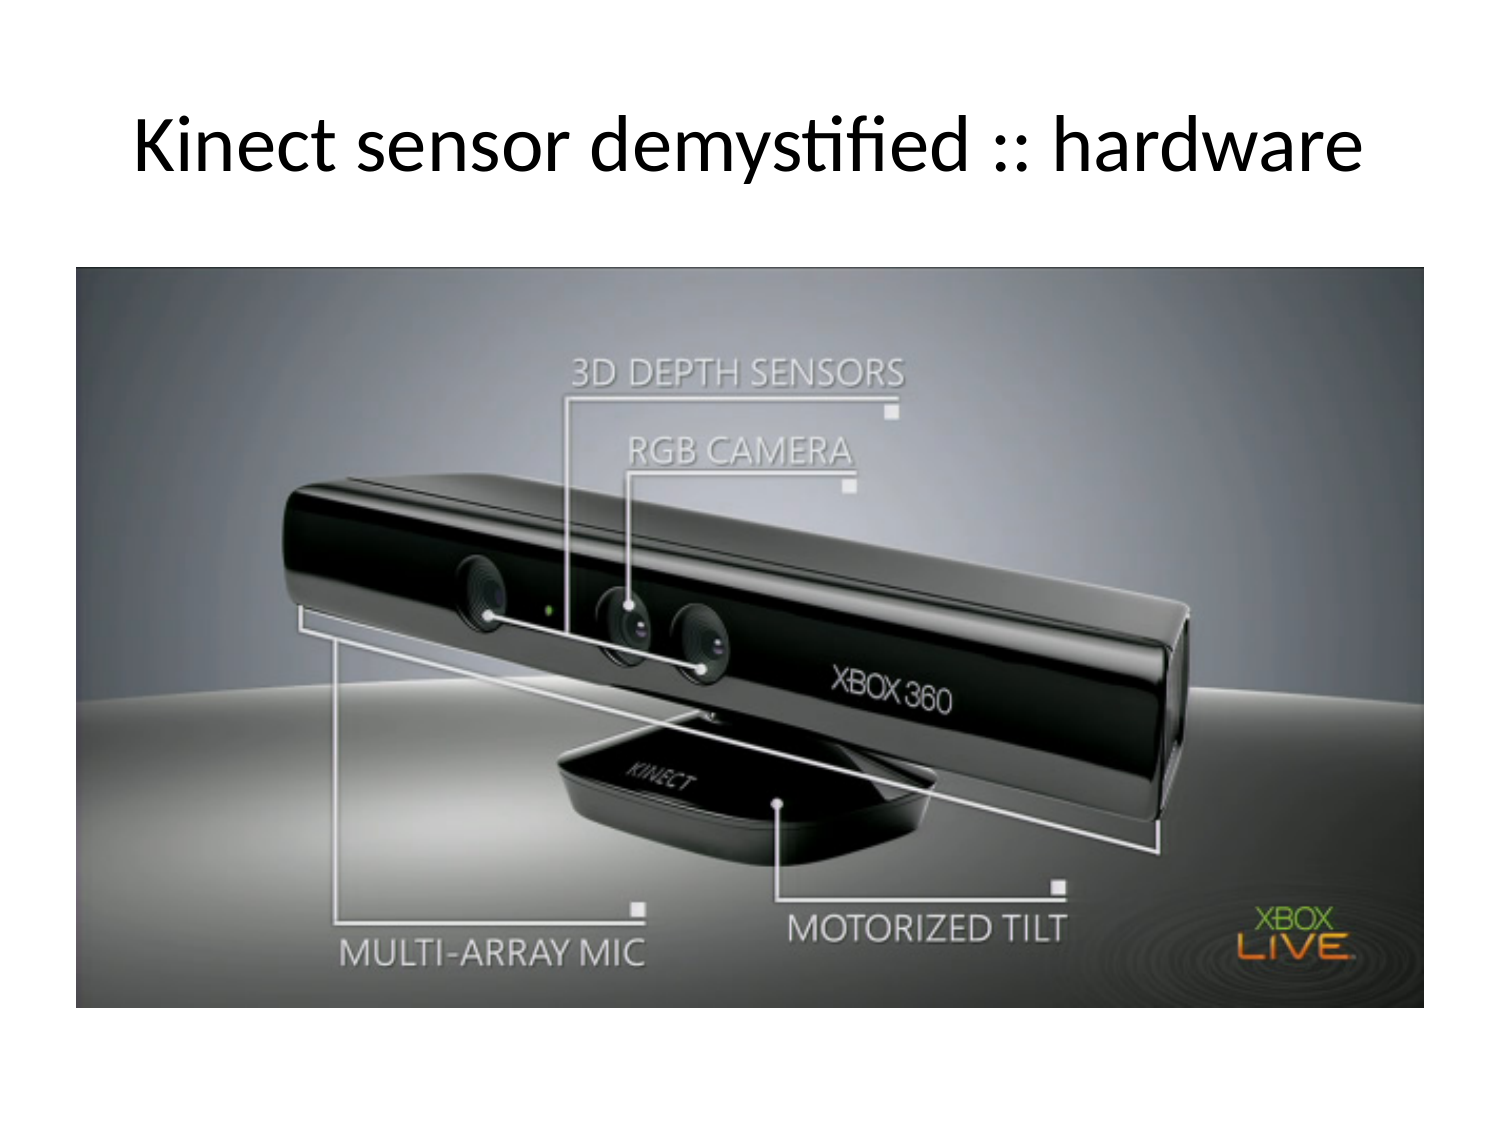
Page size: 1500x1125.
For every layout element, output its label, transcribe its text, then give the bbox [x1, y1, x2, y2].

title Kinect sensor demystified :: hardware [75, 45, 1425, 233]
picture [76, 266, 1424, 1008]
